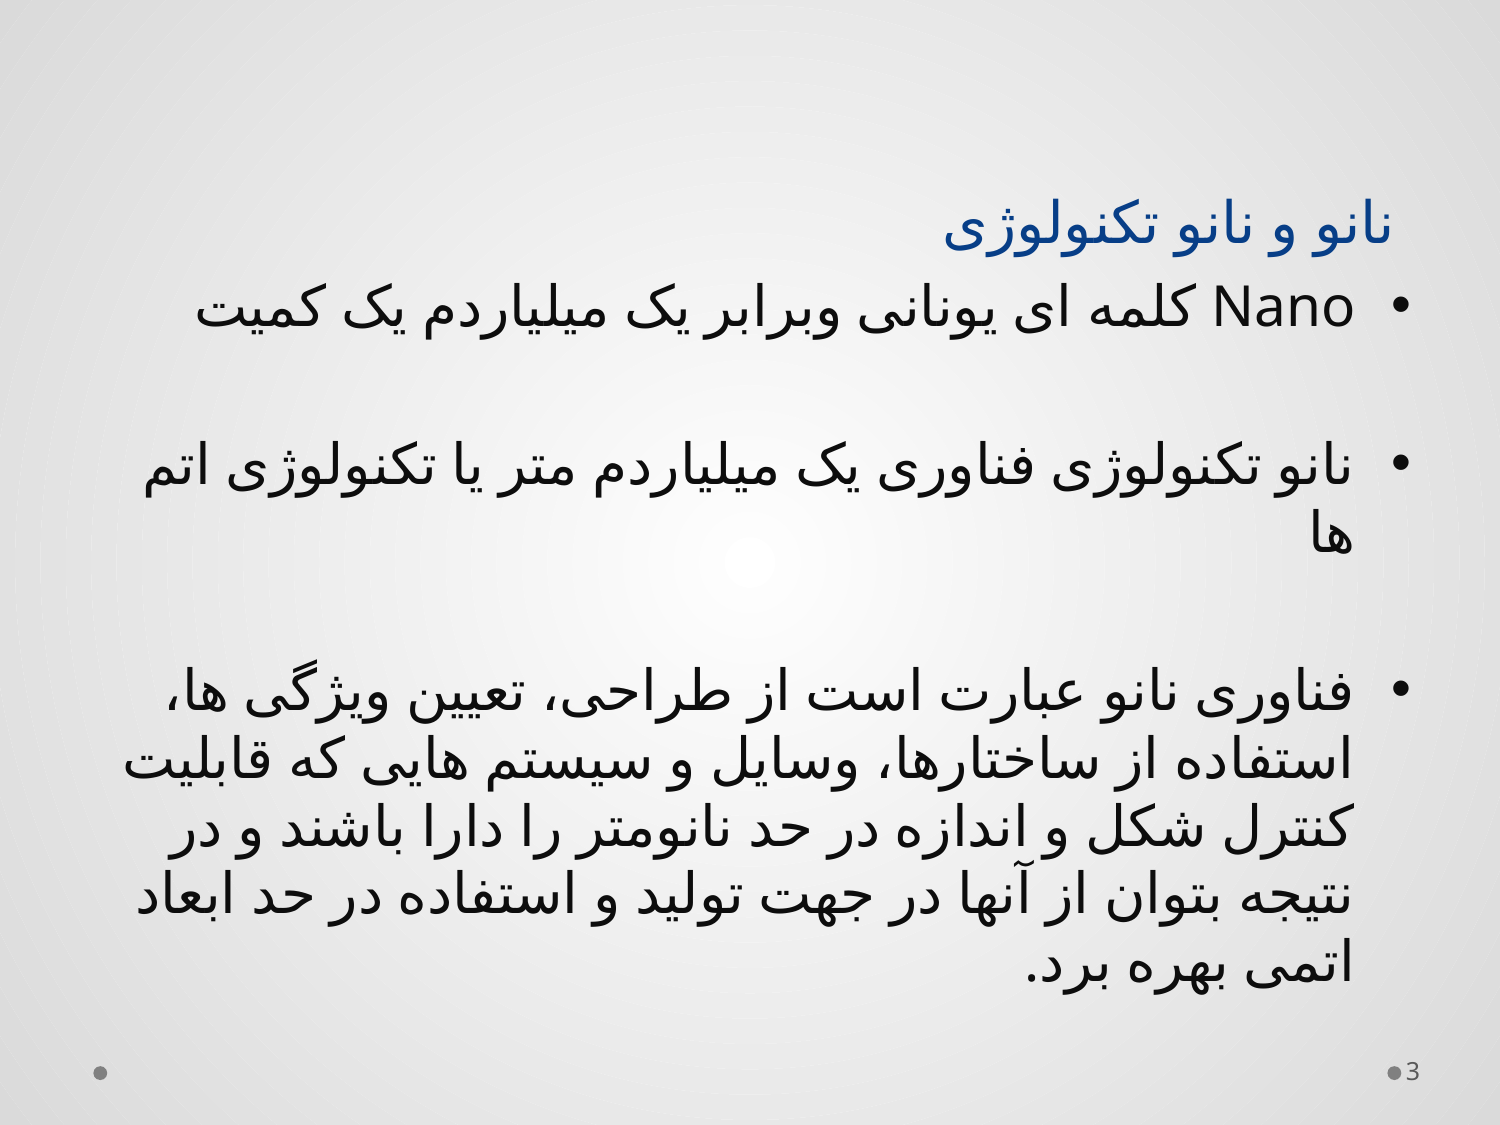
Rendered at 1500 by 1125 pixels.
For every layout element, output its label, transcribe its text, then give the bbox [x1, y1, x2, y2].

title نانو و نانو تکنولوژی [75, 0, 1425, 262]
slide_number 3 [1401, 1042, 1494, 1103]
list Nano کلمه ای یونانی وبرابر یک میلیاردم یک کمیت نانو تکنولوژی فناوری یک میلیاردم متر یا تکنولوژی اتم ها فناوری نانو عبارت است از طراحی، تعیین ویژگی ها، استفاده از ساختارها، وسایل و سیستم هایی که قابلیت کنترل شکل و اندازه در حد نانومتر را دارا باشند و در نتیجه بتوان از آنها در جهت تولید و استفاده در حد ابعاد اتمی بهره برد. [75, 262, 1425, 1005]
